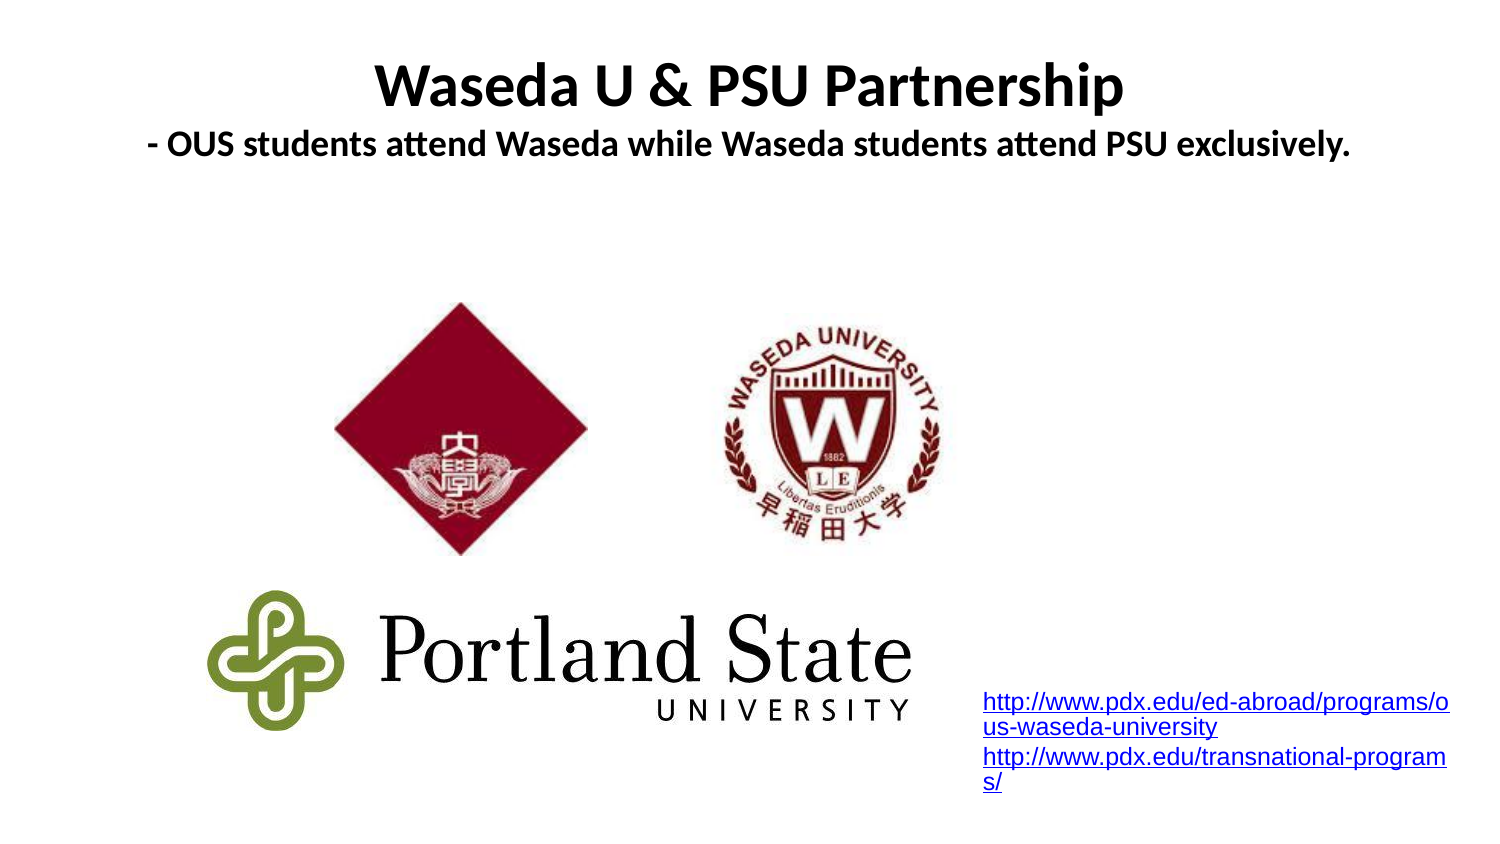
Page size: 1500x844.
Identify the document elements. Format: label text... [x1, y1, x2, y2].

picture [333, 302, 588, 556]
title Waseda U & PSU Partnership - OUS students attend Waseda while Waseda students attend PSU exclusively. [75, 33, 1425, 175]
text_box http://www.pdx.edu/ed-abroad/programs/ous-waseda-university http://www.pdx.edu/transnational-programs/ [967, 670, 1472, 825]
picture [206, 589, 913, 731]
picture [589, 313, 1076, 556]
